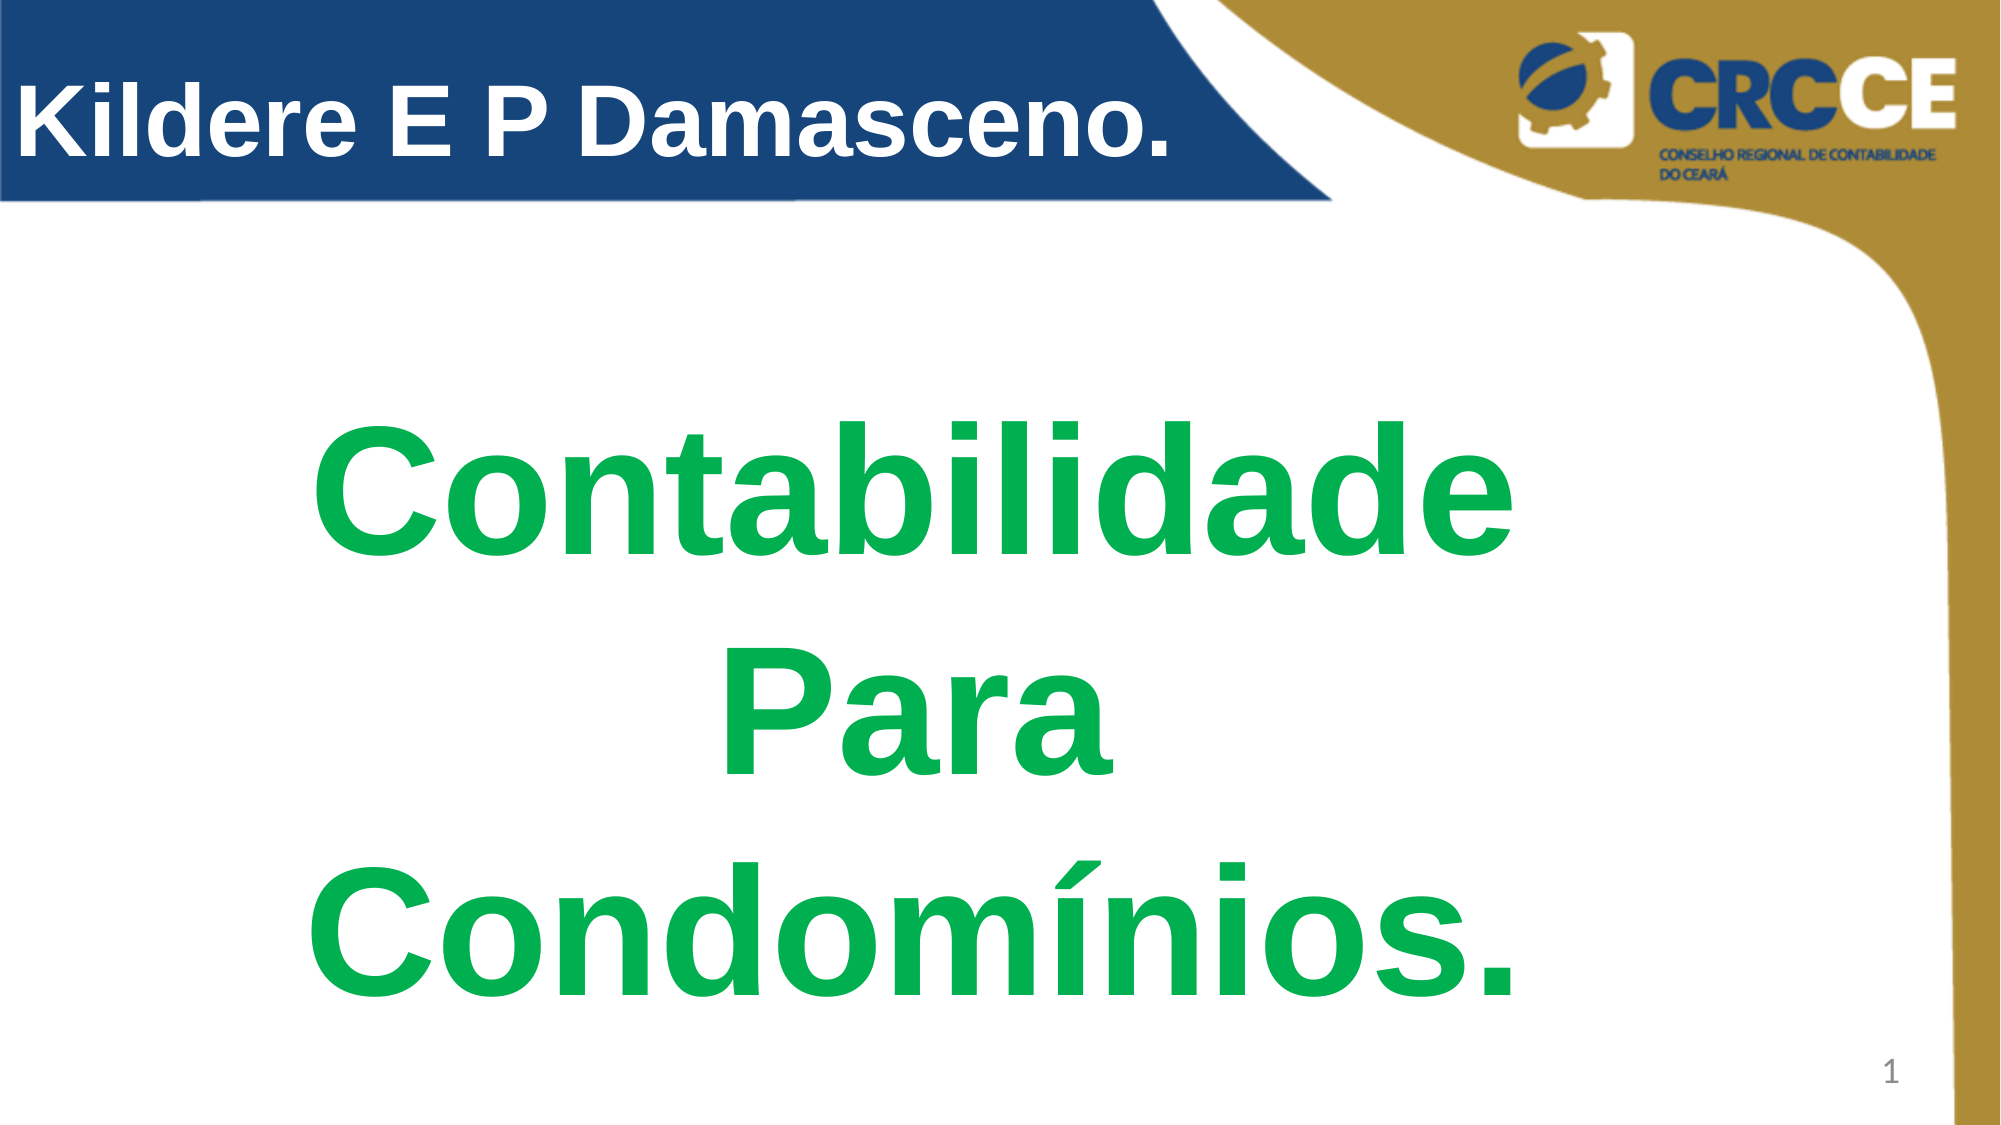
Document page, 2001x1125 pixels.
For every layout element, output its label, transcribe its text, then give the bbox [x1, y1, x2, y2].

text_box Contabilidade Para Condomínios. [79, 339, 1749, 1039]
picture [0, 0, 2001, 1125]
text_box [17, 227, 1960, 1125]
text_box Kildere E P Damasceno. [0, 0, 1482, 212]
